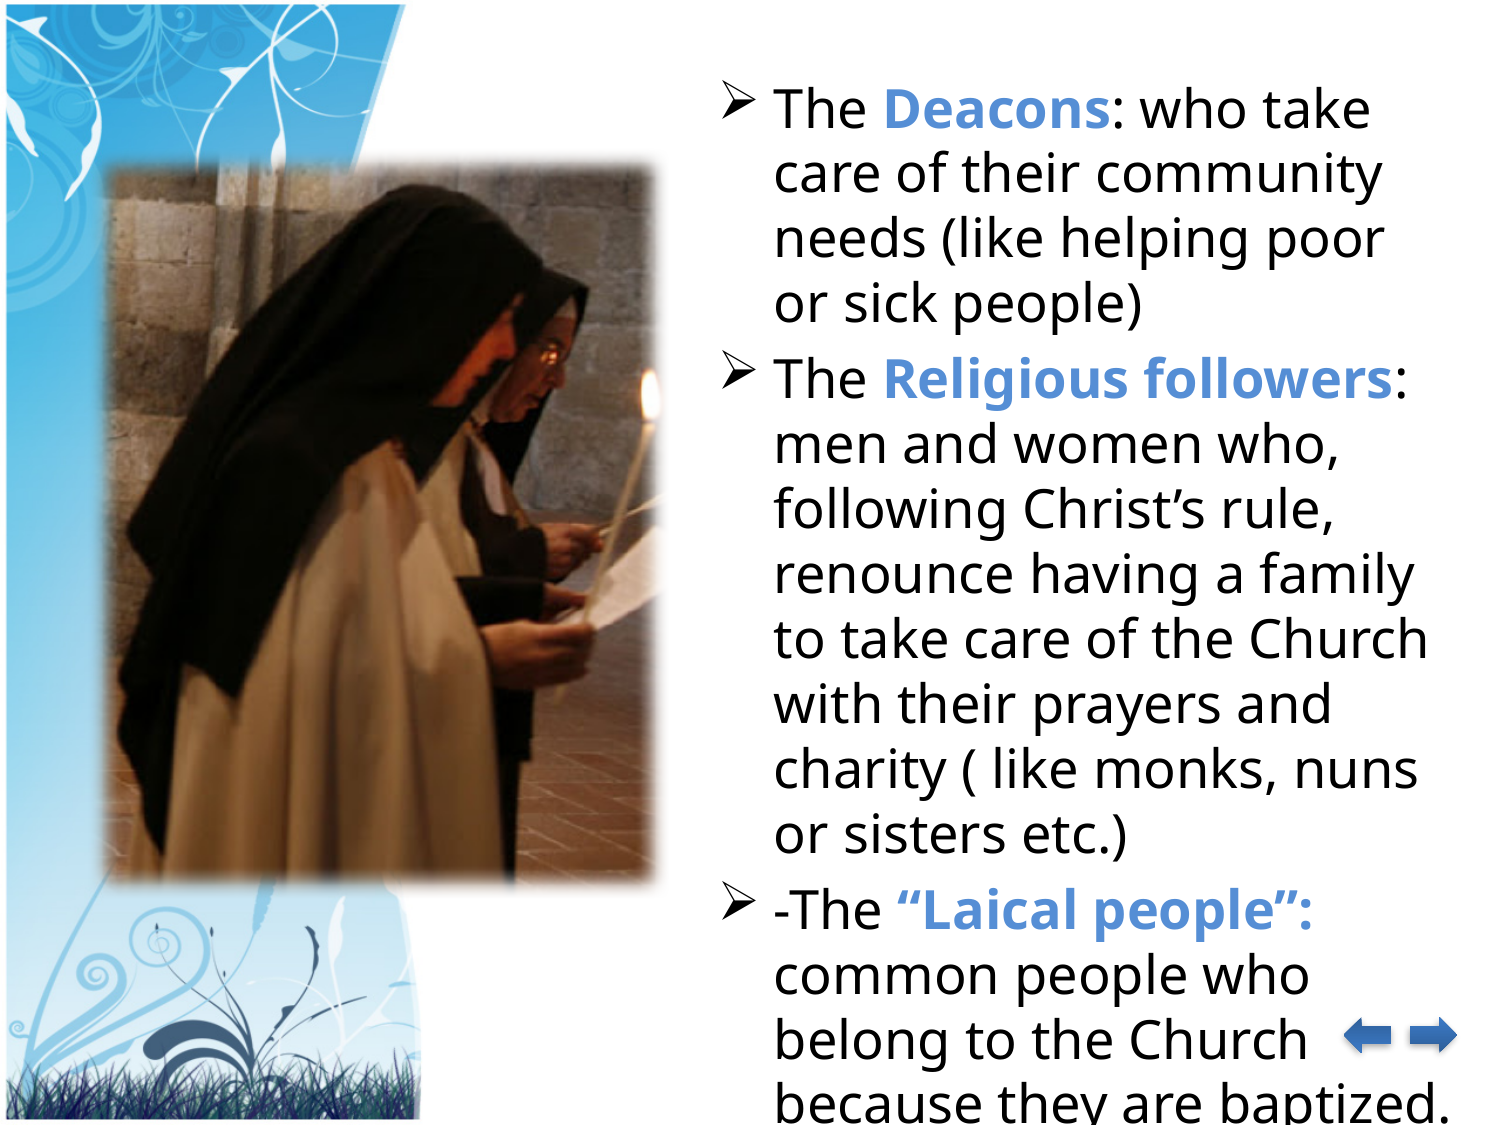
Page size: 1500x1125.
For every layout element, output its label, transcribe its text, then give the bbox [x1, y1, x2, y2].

text_box [1409, 1017, 1458, 1053]
list The Deacons: who take care of their community needs (like helping poor or sick people) The Religious followers: men and women who, following Christ’s rule, renounce having a family to take care of the Church with their prayers and charity ( like monks, nuns or sisters etc.) -The “Laical people”: common people who belong to the Church because they are baptized. [702, 66, 1471, 1071]
picture [0, 0, 1500, 1125]
text_box [1343, 1017, 1391, 1053]
